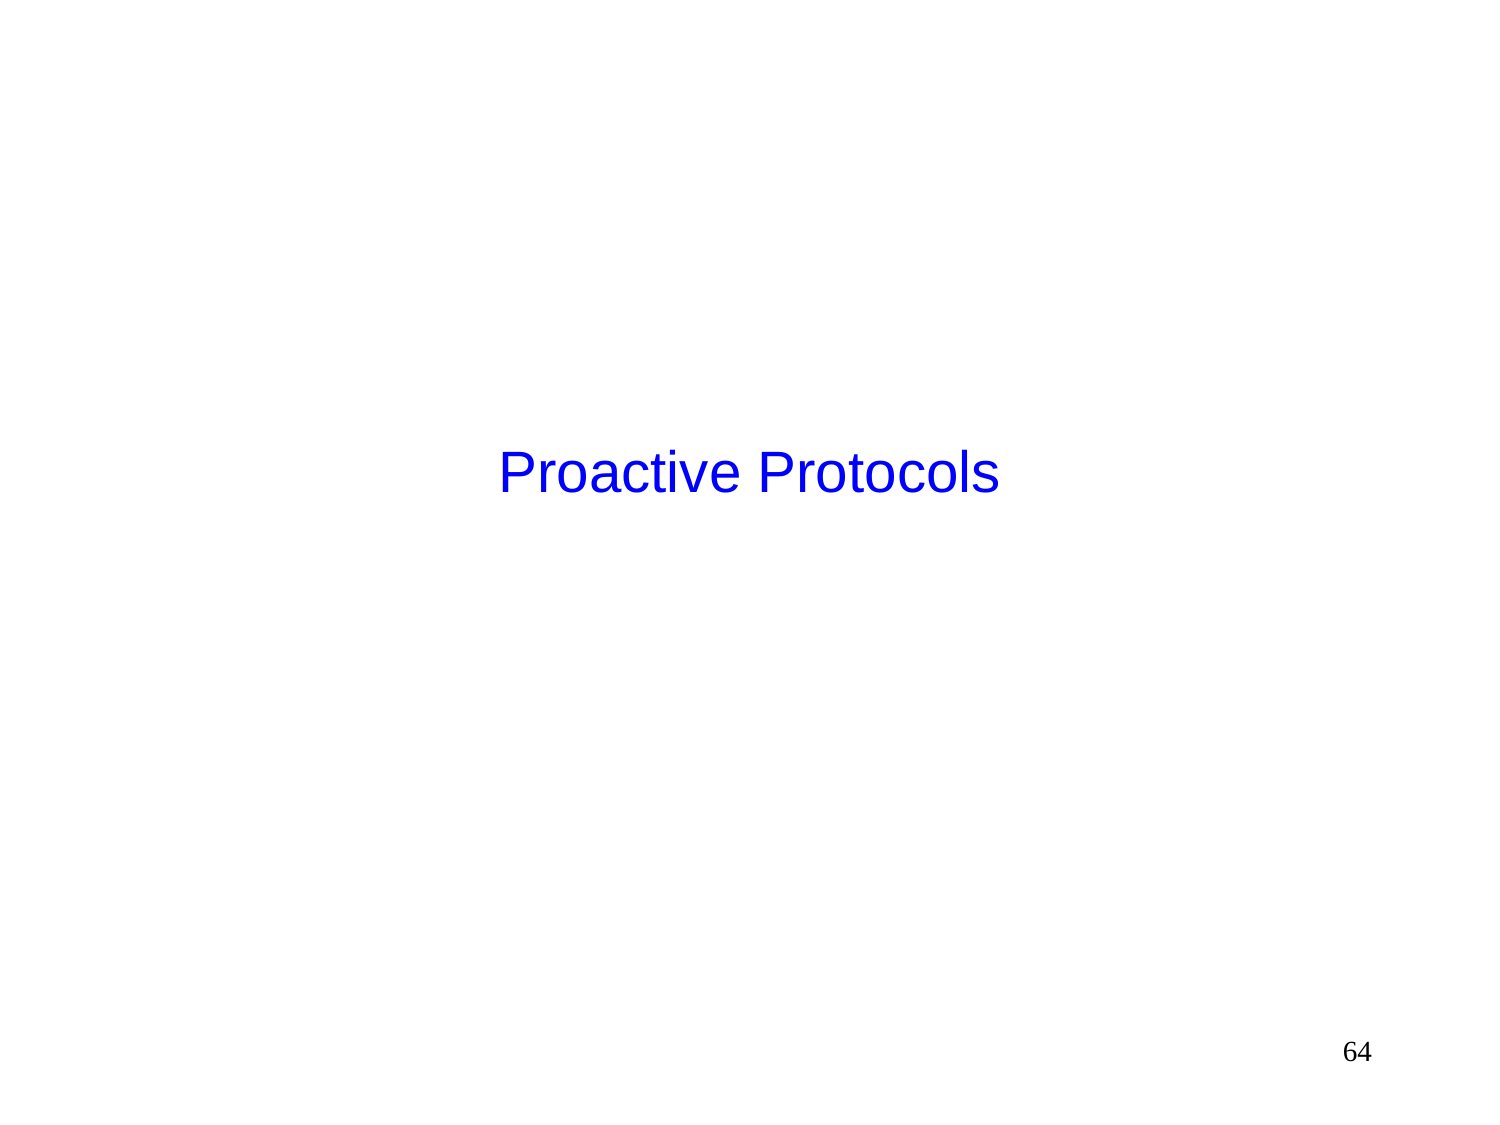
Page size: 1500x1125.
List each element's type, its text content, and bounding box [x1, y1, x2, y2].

slide_number 64 [1074, 1024, 1388, 1101]
title Proactive Protocols [112, 375, 1388, 563]
